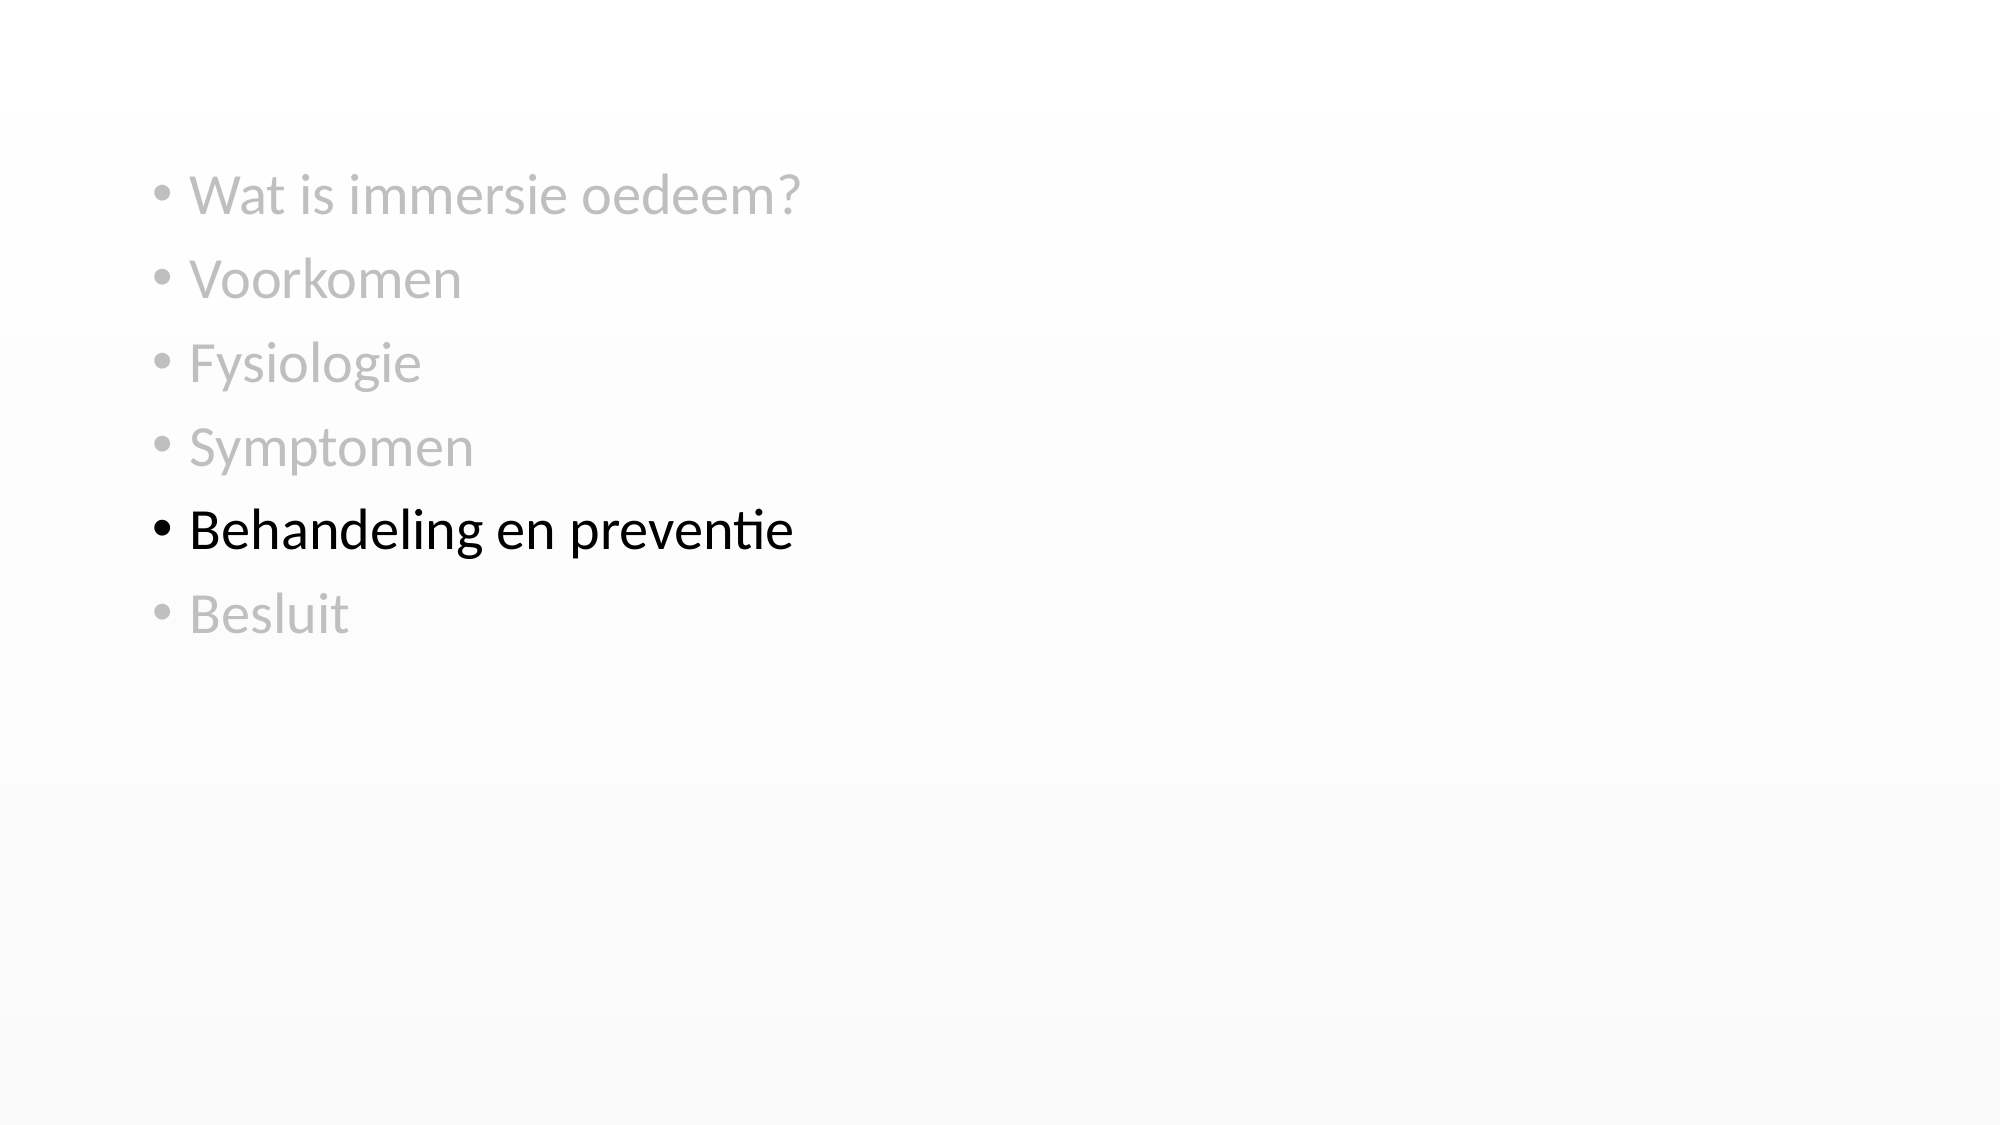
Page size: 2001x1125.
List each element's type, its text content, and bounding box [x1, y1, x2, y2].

list Wat is immersie oedeem? Voorkomen Fysiologie Symptomen Behandeling en preventie Besluit [137, 156, 1863, 871]
